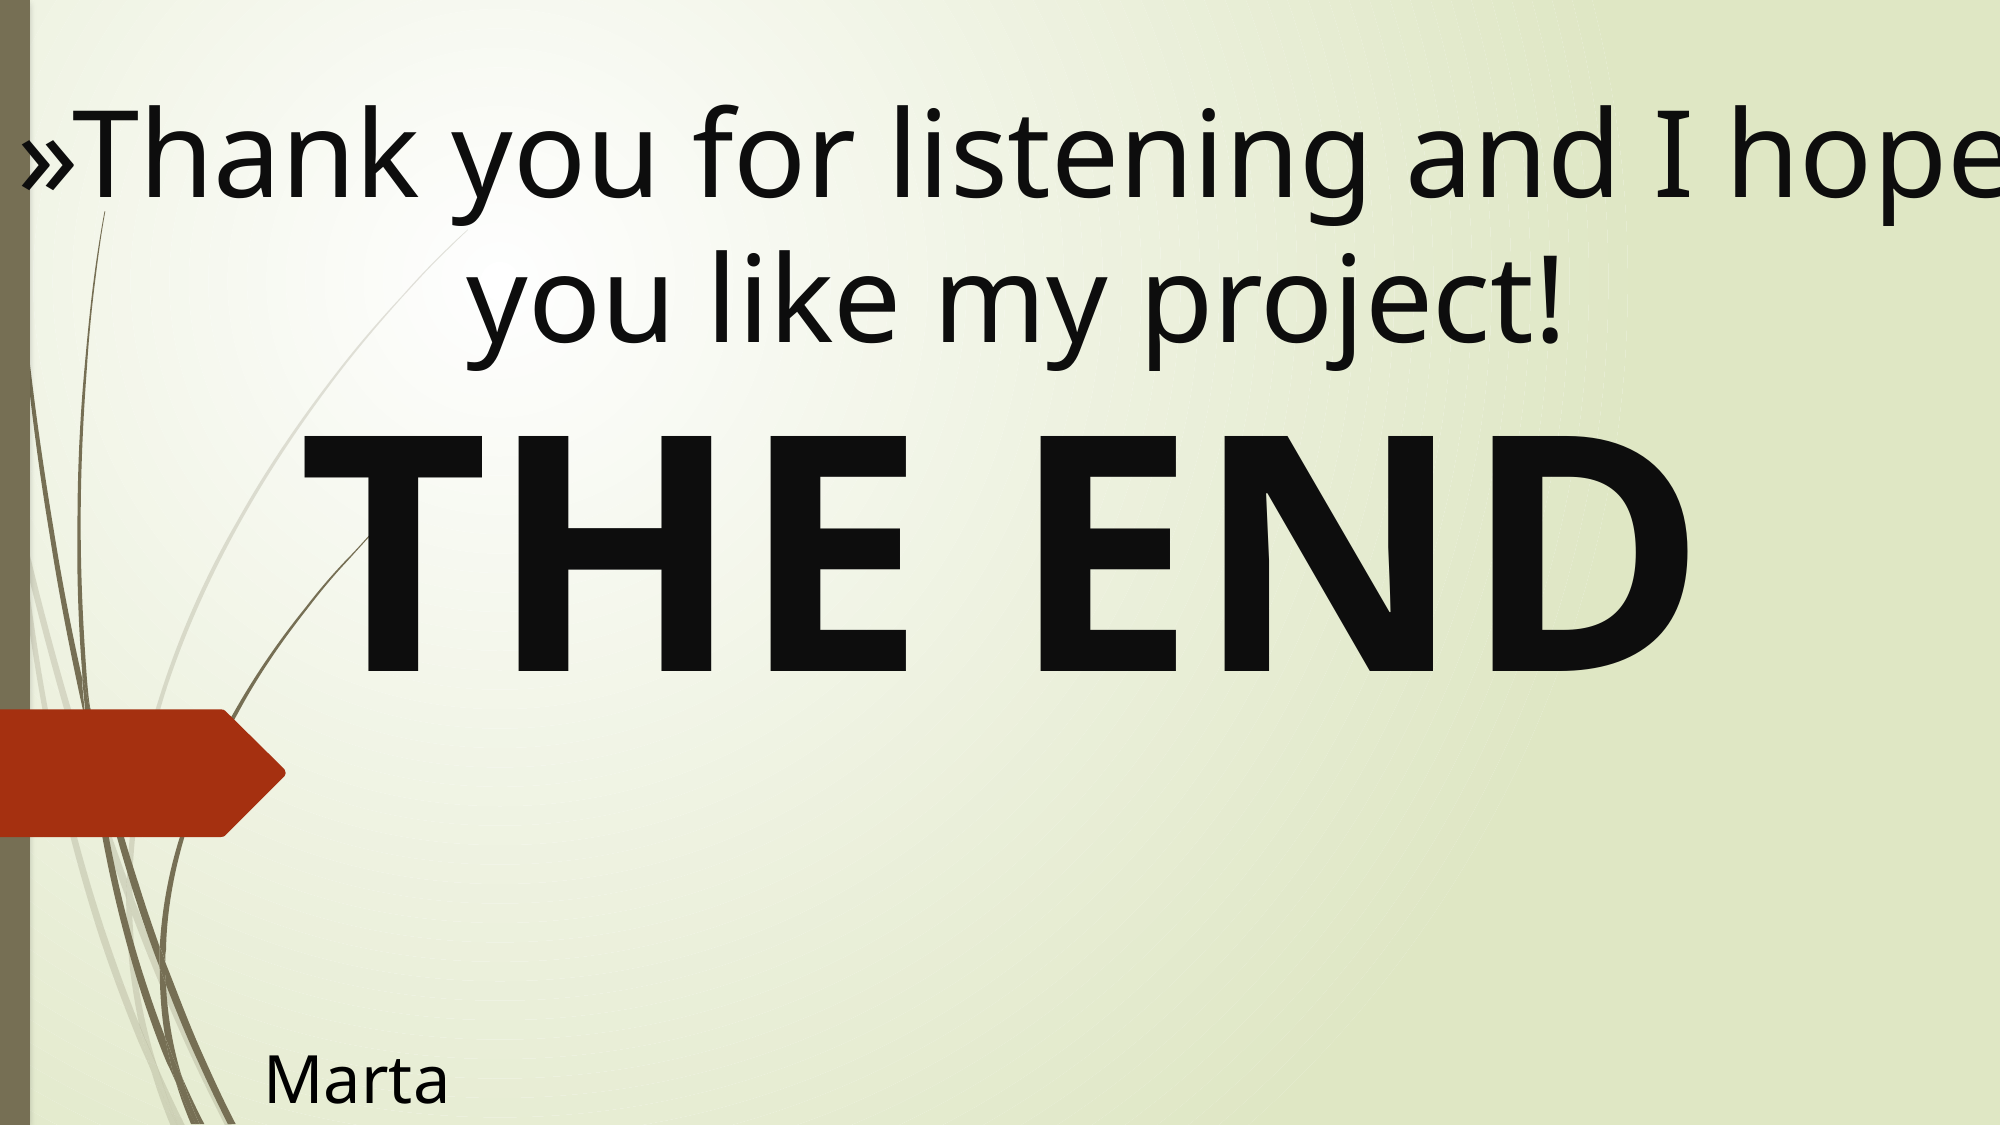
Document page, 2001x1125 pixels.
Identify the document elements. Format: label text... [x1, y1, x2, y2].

title THE END [114, 332, 1893, 746]
text_box Marta Milenkovic VII [248, 1029, 740, 1125]
subtitle »Thank you for listening and I hope you like my project! [0, 68, 2000, 317]
